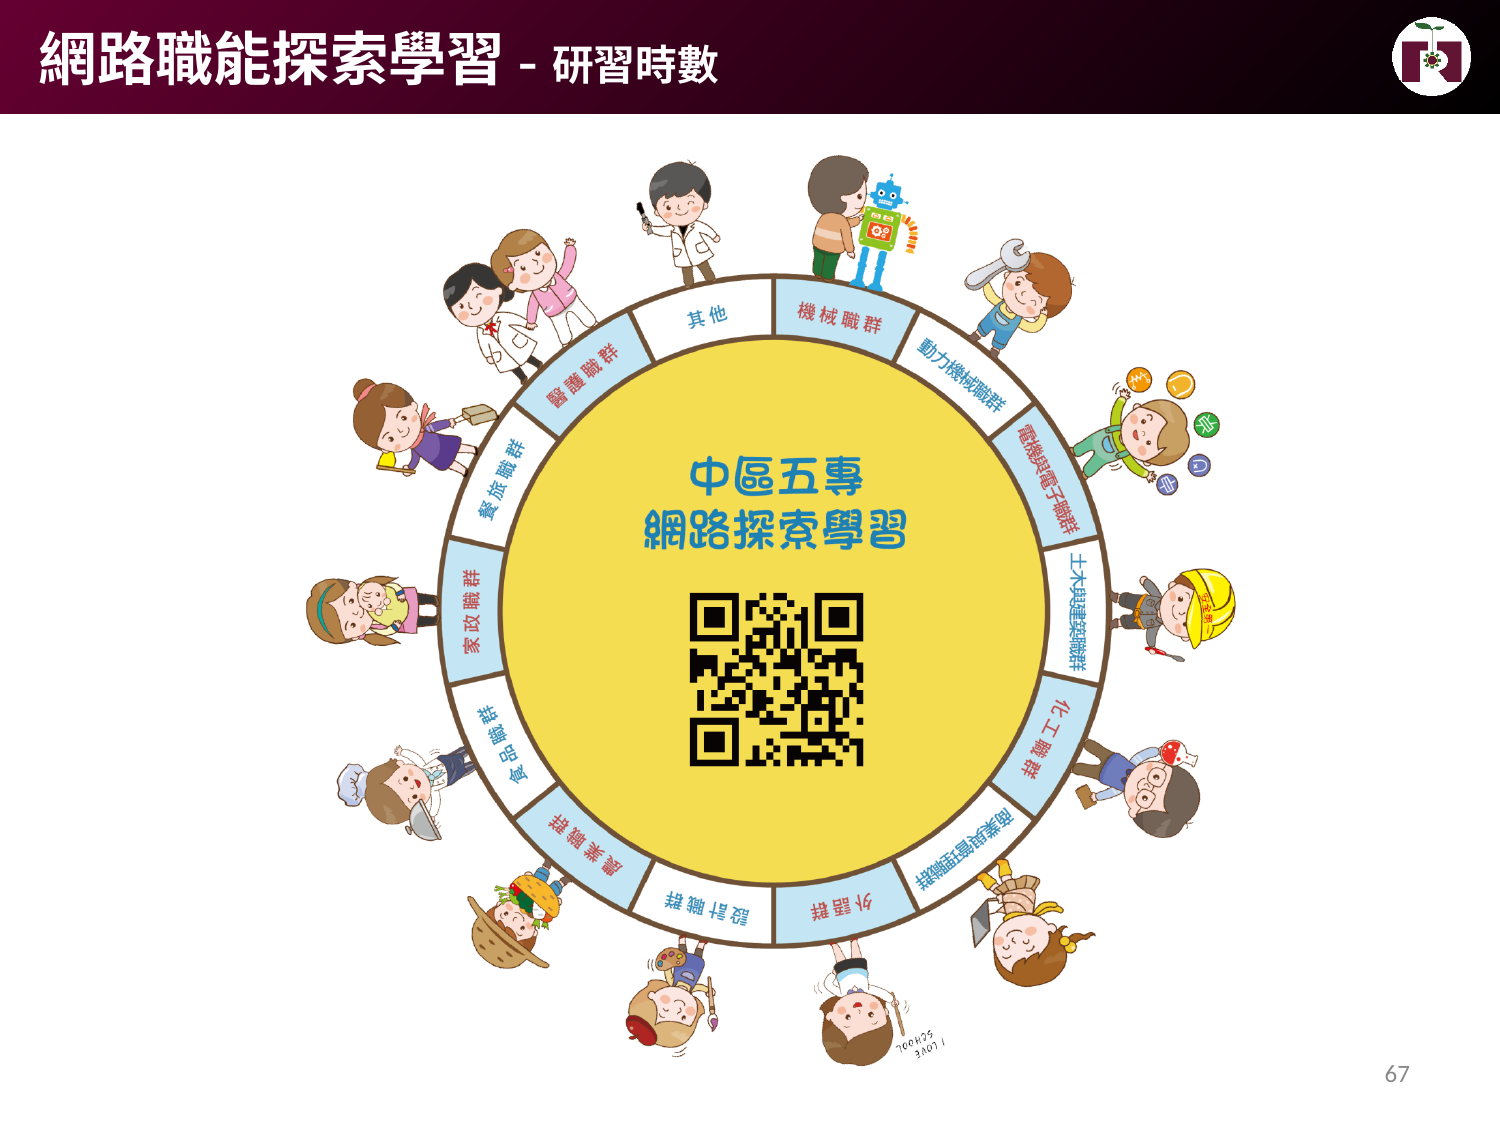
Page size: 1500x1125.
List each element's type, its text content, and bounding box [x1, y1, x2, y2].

text_box 網路職能探索學習-研習時數 [24, 15, 1376, 87]
picture [16, 17, 1483, 1125]
